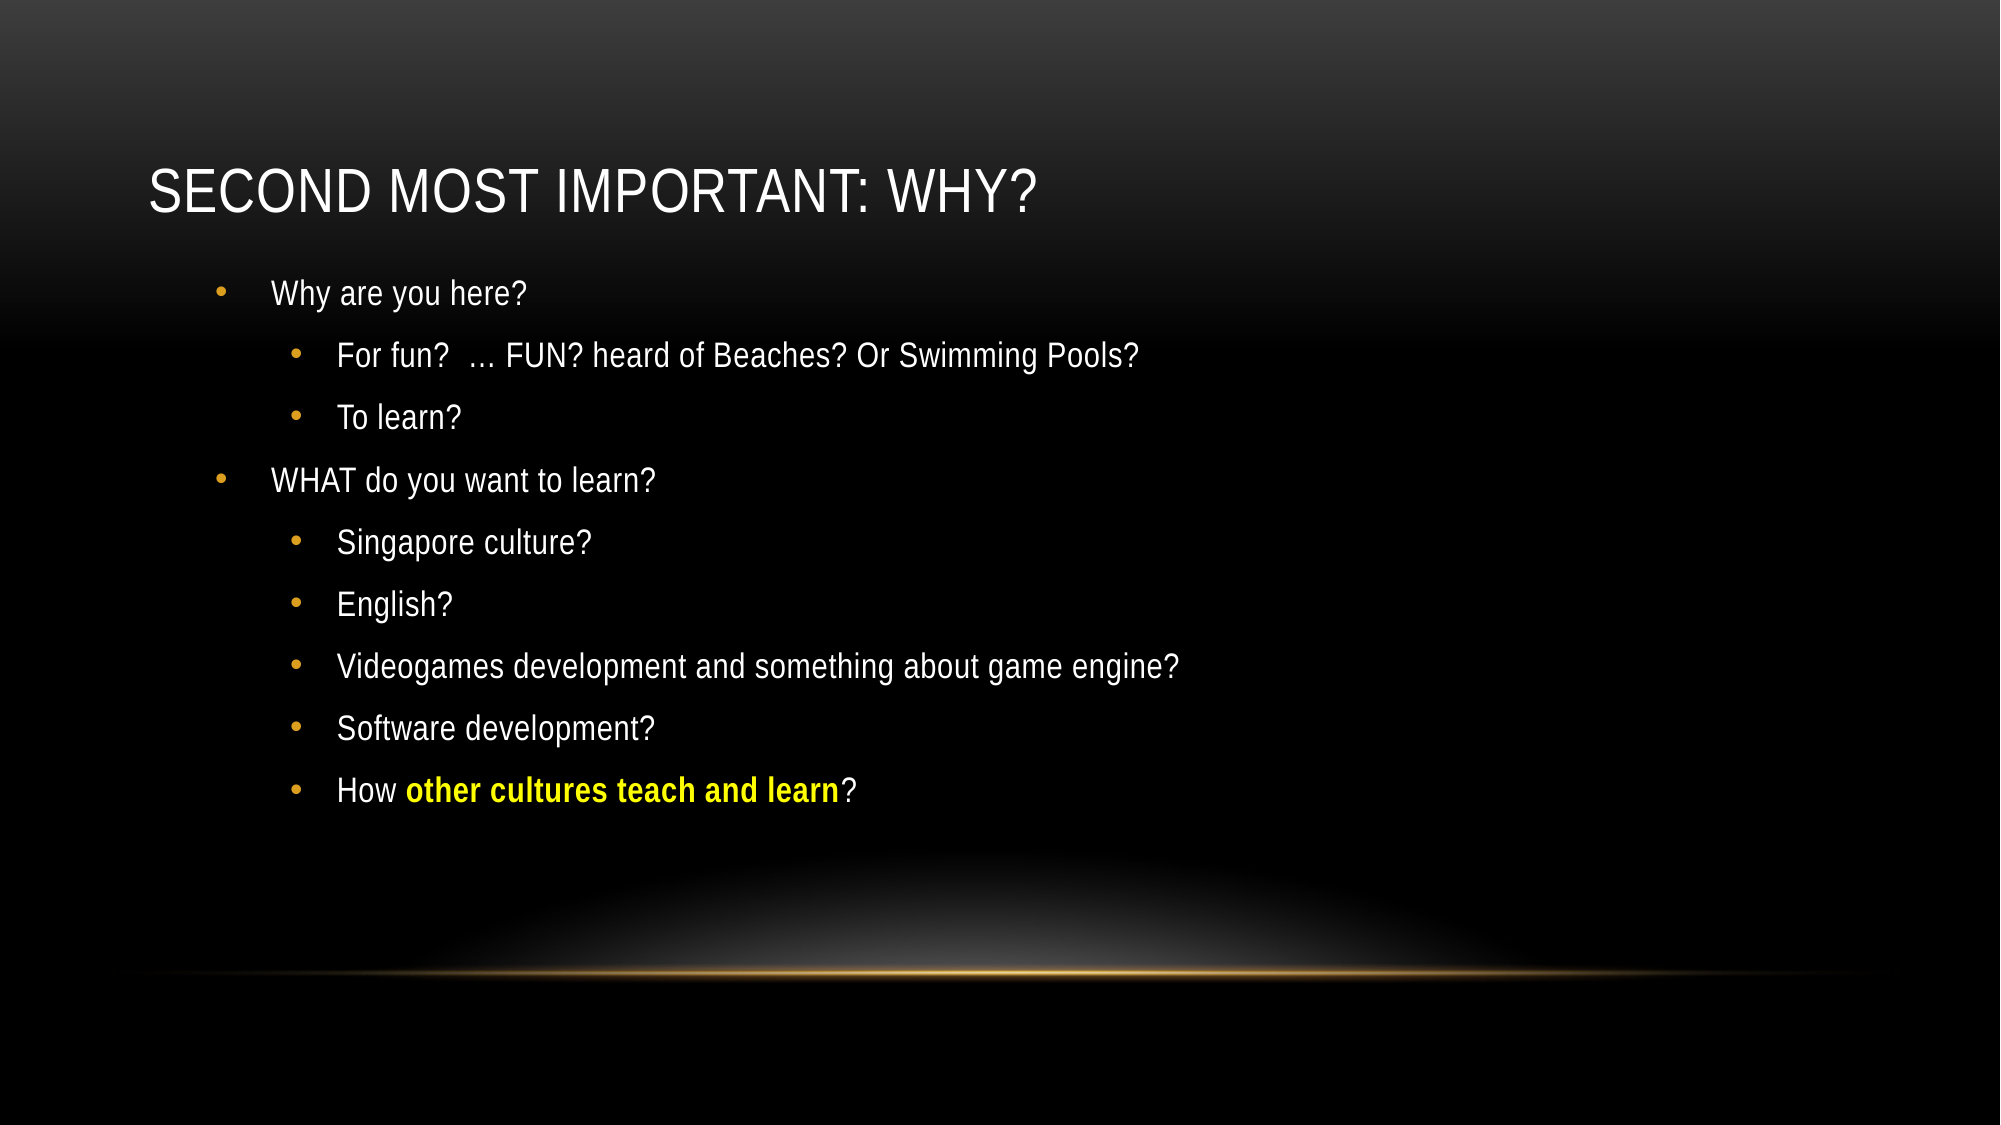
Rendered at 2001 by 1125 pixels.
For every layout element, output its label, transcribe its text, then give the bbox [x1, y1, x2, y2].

picture [0, 0, 2000, 1125]
title Second Most Important: WHY? [133, 45, 1867, 233]
list Why are you here? For fun? … FUN? heard of Beaches? Or Swimming Pools? To learn? WHAT do you want to learn? Singapore culture? English? Videogames development and something about game engine? Software development? How other cultures teach and learn? [200, 262, 1867, 938]
